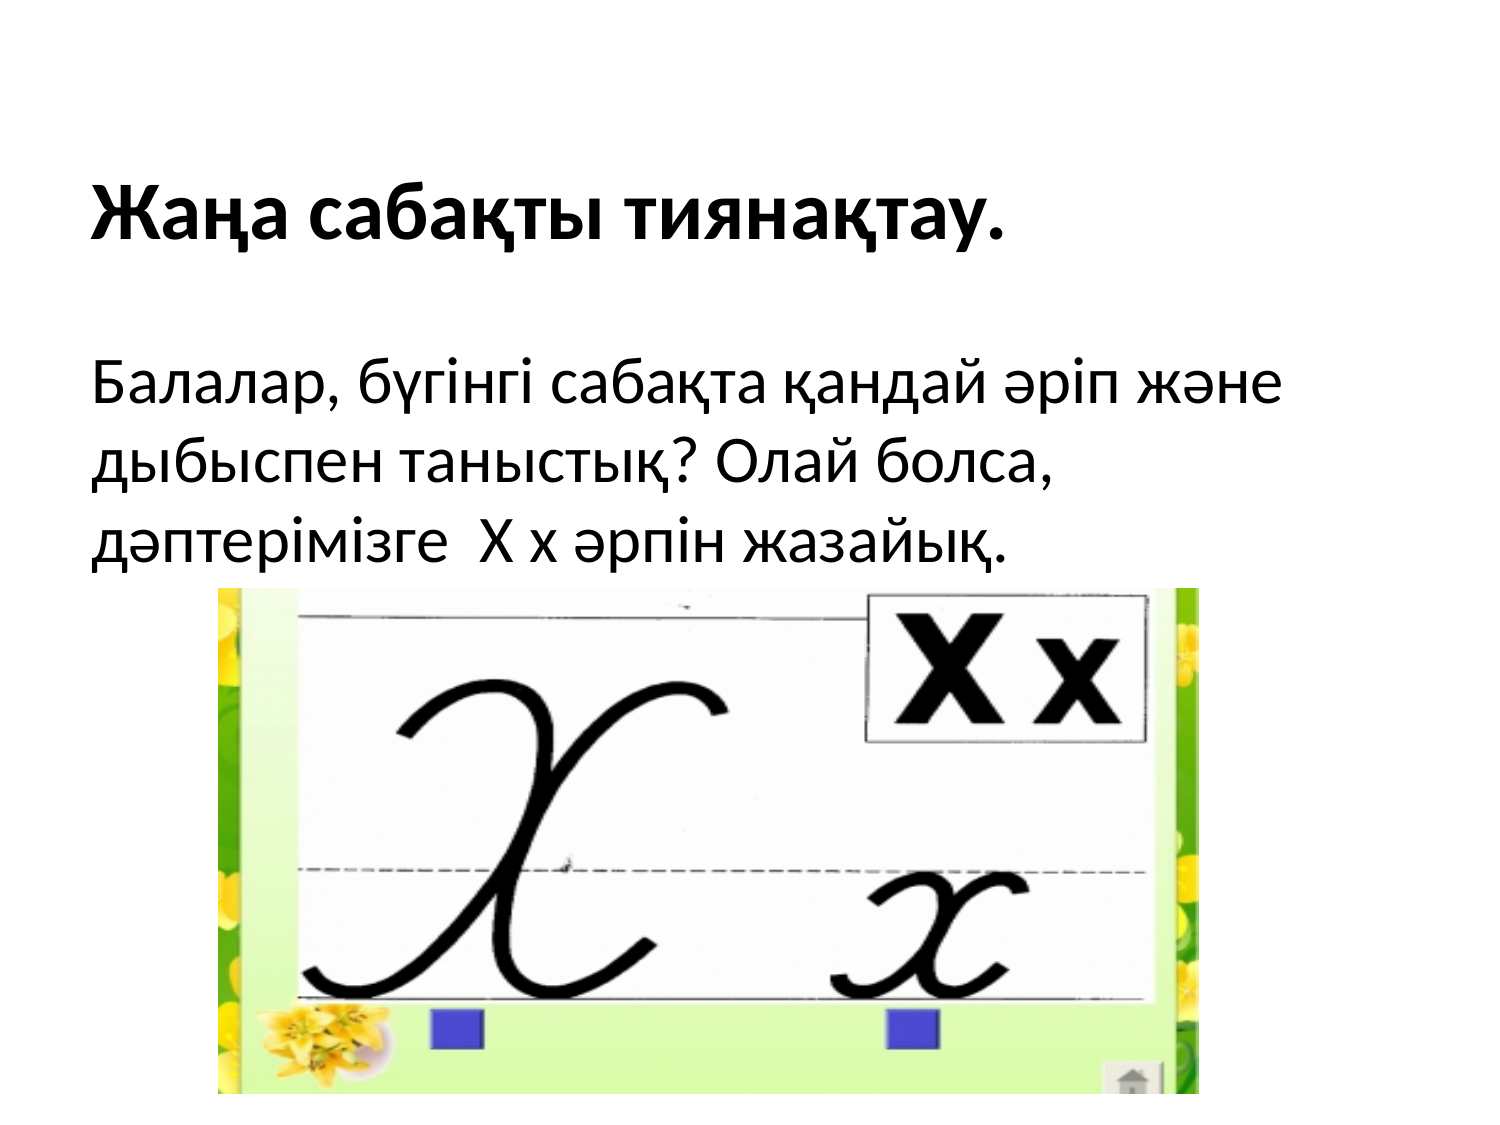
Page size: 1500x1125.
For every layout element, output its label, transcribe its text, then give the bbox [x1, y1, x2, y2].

text_box Жаңа сабақты тиянақтау. Балалар, бүгінгі сабақта қандай әріп және дыбыспен таныстық? Олай болса, дәптерімізге Х х әрпін жазайық. [76, 149, 1329, 584]
picture [218, 587, 1200, 1095]
